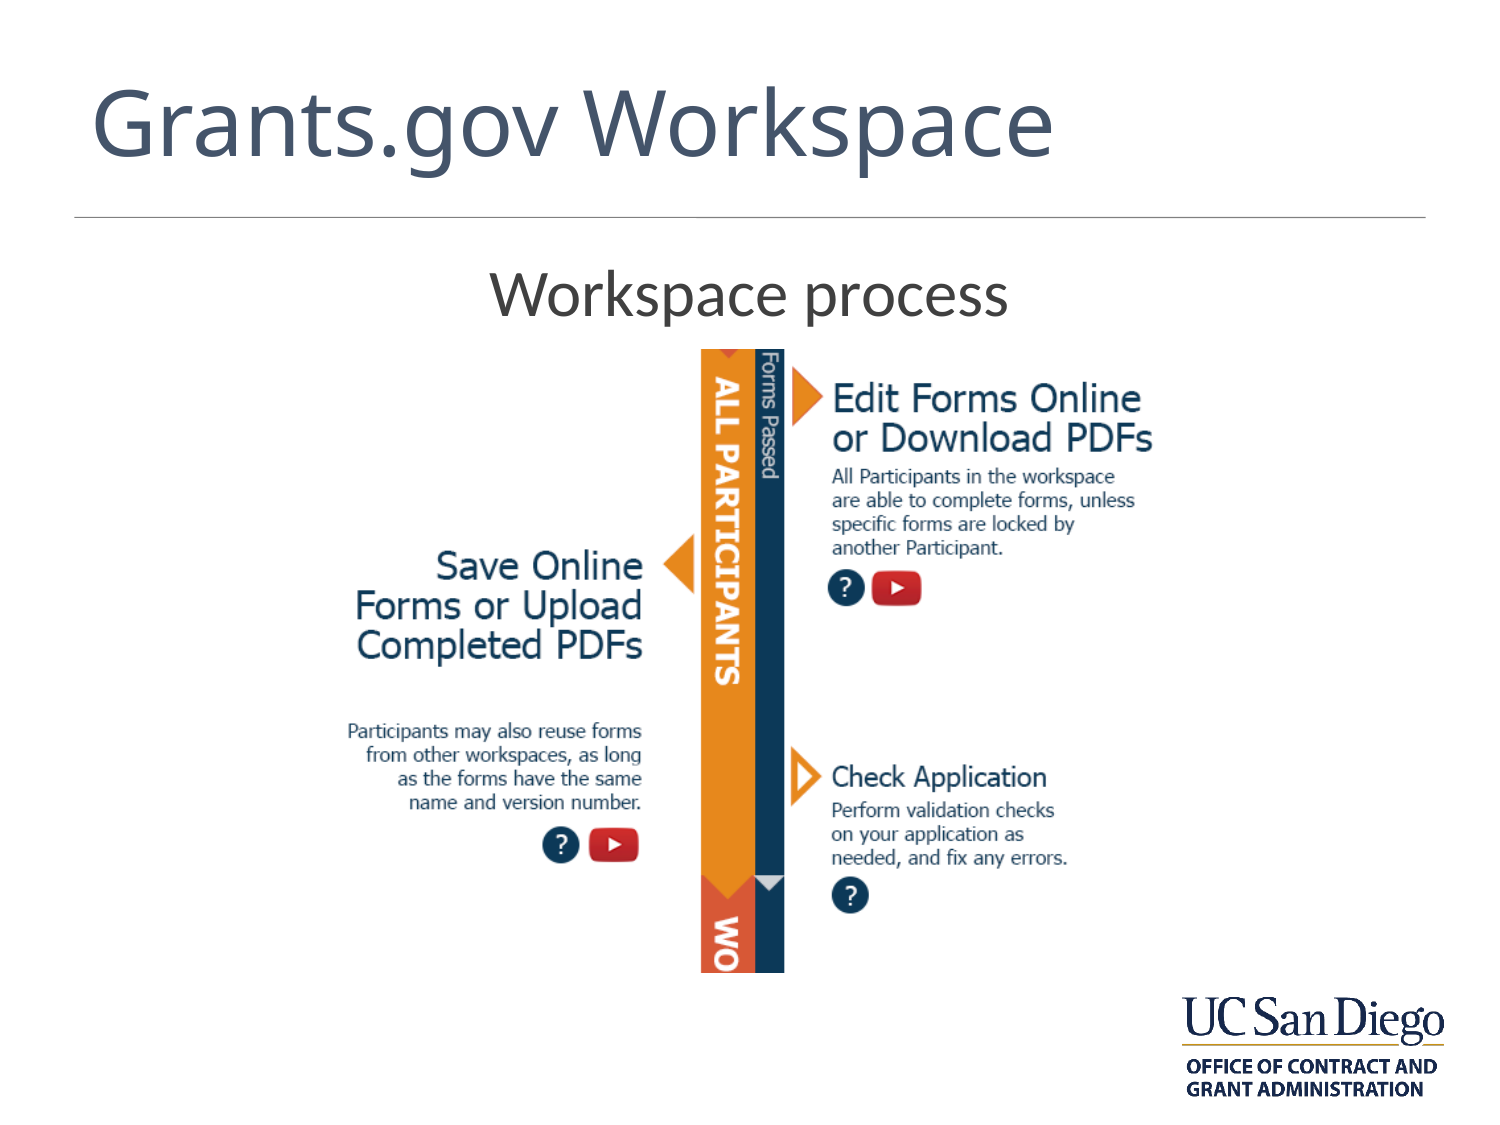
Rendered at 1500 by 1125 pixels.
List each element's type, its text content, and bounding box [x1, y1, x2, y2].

picture [1181, 996, 1445, 1097]
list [318, 349, 1198, 974]
title Grants.gov Workspace [75, 48, 1425, 206]
list Workspace process [75, 249, 1425, 342]
